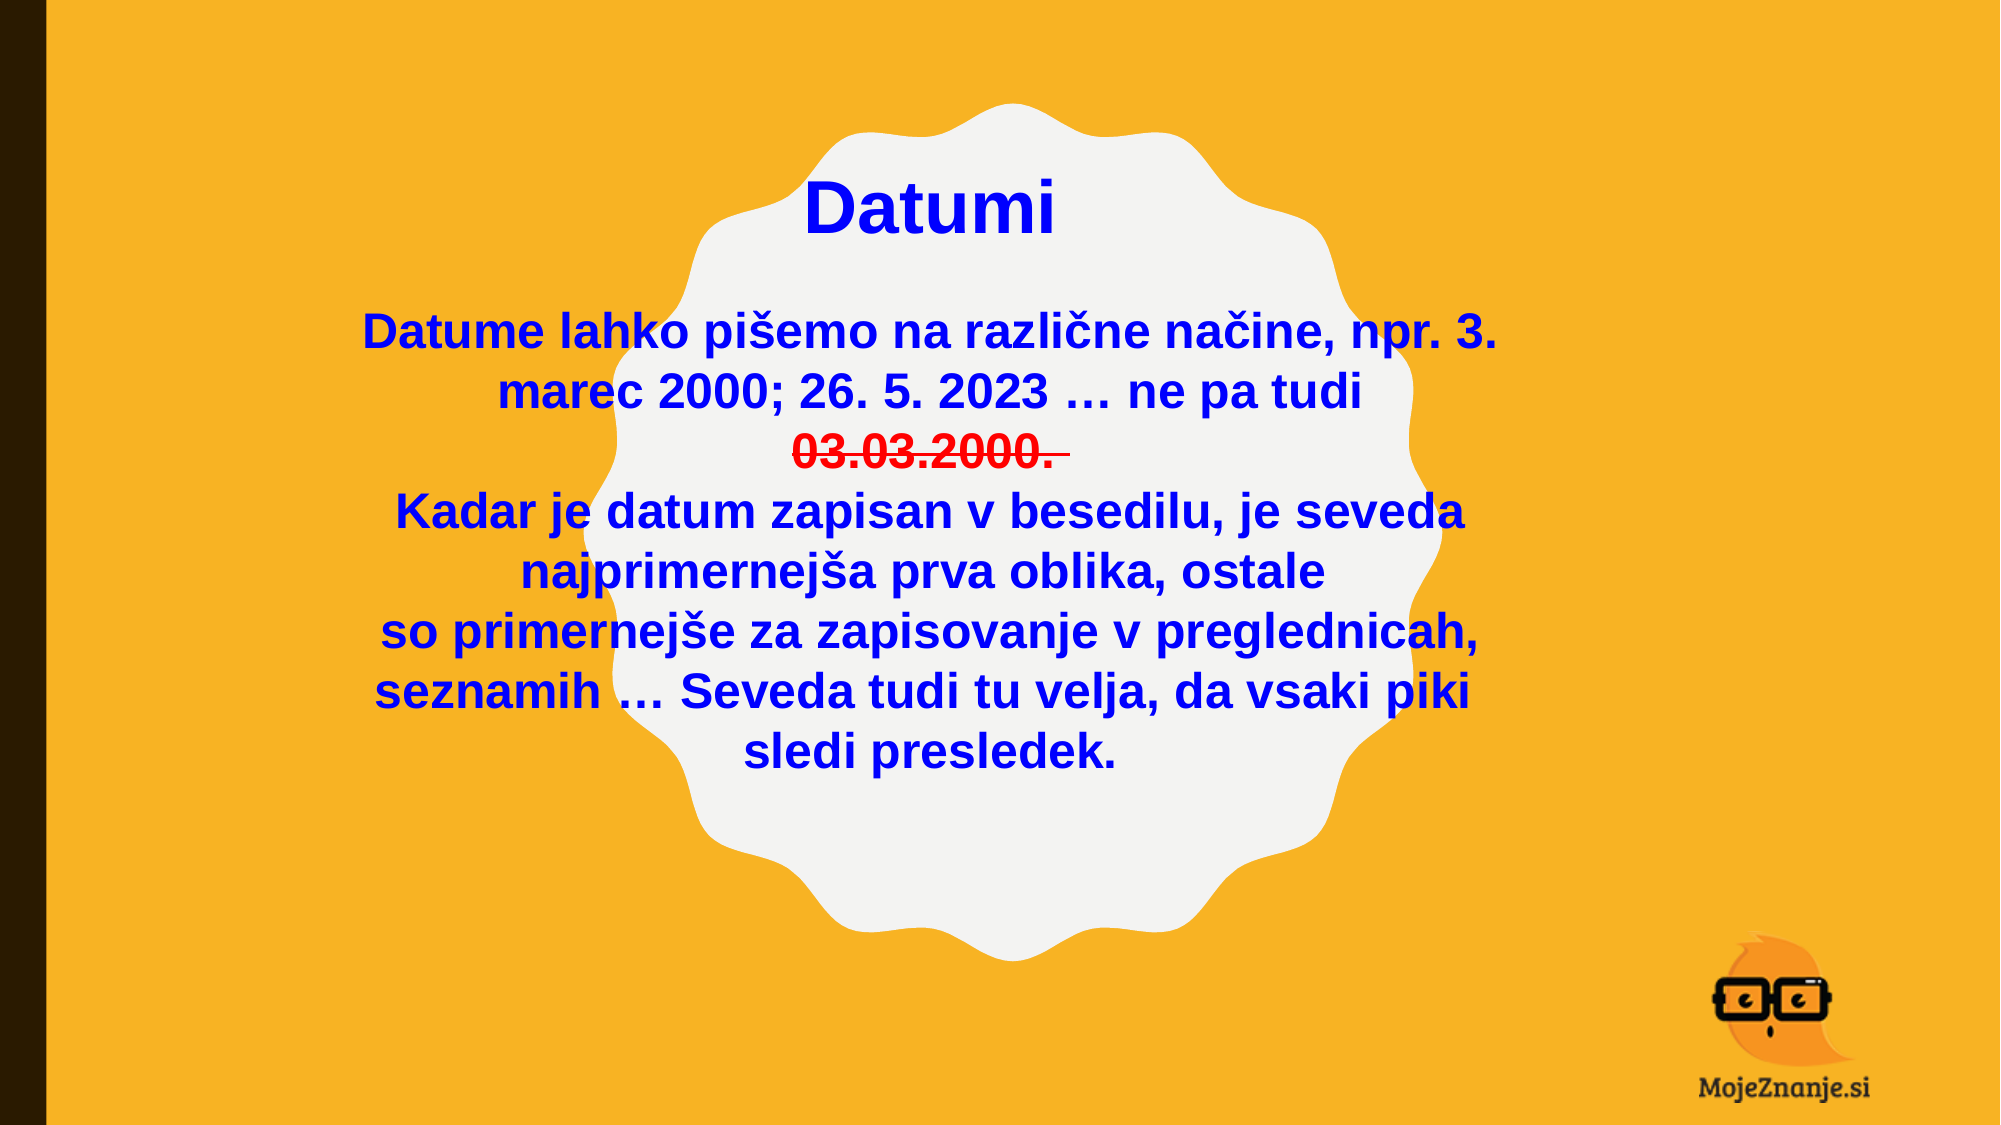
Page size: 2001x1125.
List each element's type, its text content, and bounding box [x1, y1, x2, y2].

title [531, 787, 1525, 890]
text_box Datumi Datume lahko pišemo na različne načine, npr. 3. marec 2000; 26. 5. 2023 … ne pa tudi 03.03.2000. Kadar je datum zapisan v besedilu, je seveda najprimernejša prva oblika, ostale so primernejše za zapisovanje v preglednicah, seznamih … Seveda tudi tu velja, da vsaki piki sledi presledek. [301, 151, 1560, 787]
picture [1699, 930, 1870, 1103]
